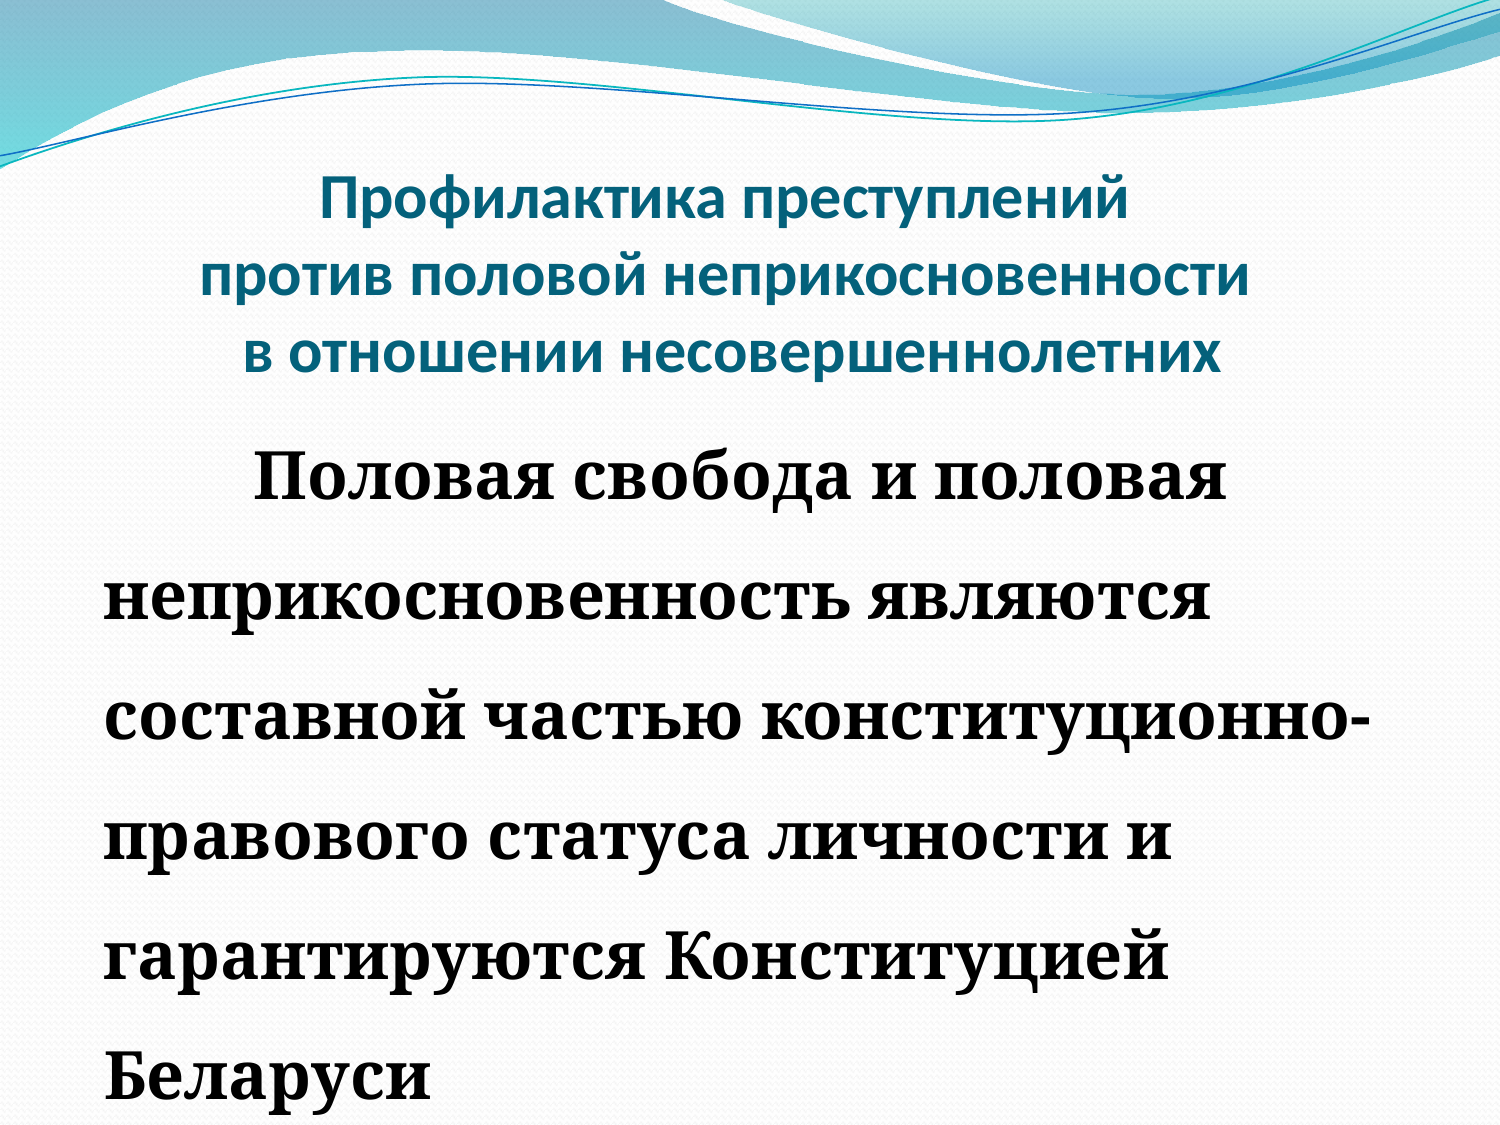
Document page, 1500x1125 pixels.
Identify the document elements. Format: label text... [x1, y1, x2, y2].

title Профилактика преступлений против половой неприкосновенности в отношении несовершеннолетних [46, 42, 1418, 386]
list Половая свобода и половая неприкосновенность являются составной частью конституционно-правового статуса личности и гарантируются Конституцией Беларуси [88, 385, 1439, 1083]
